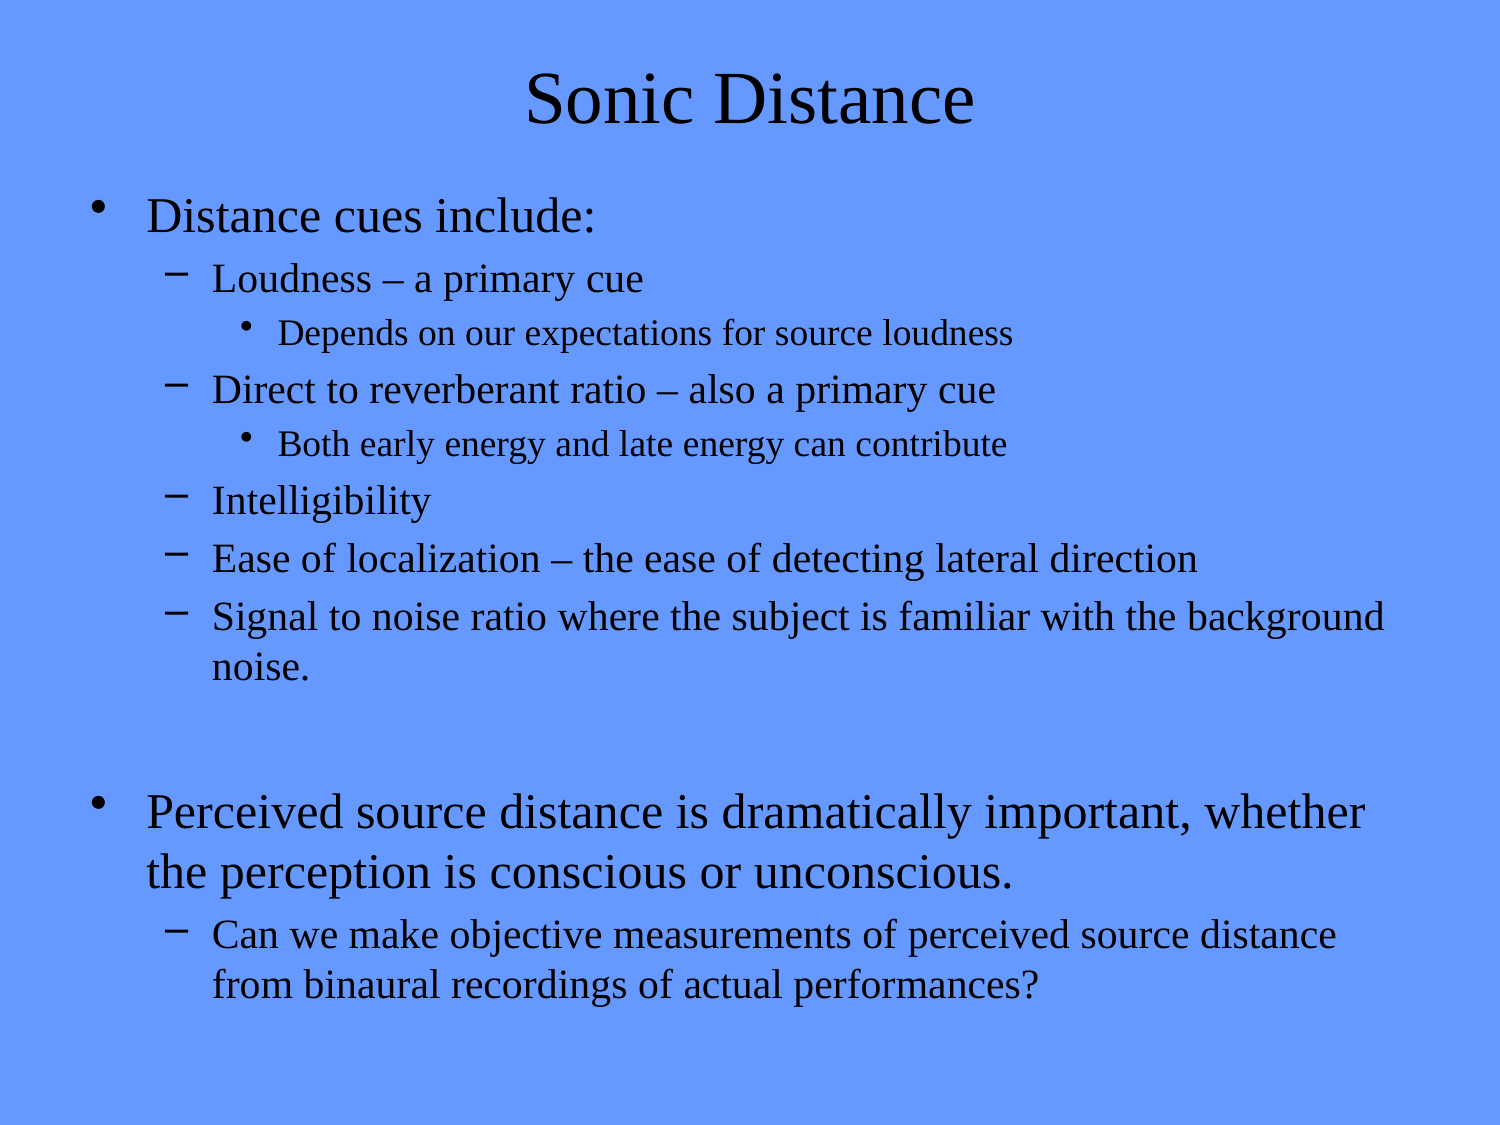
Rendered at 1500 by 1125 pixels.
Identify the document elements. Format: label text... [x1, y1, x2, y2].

list Distance cues include: Loudness – a primary cue Depends on our expectations for source loudness Direct to reverberant ratio – also a primary cue Both early energy and late energy can contribute Intelligibility Ease of localization – the ease of detecting lateral direction Signal to noise ratio where the subject is familiar with the background noise. Perceived source distance is dramatically important, whether the perception is conscious or unconscious. Can we make objective measurements of perceived source distance from binaural recordings of actual performances? [75, 174, 1425, 1038]
title Sonic Distance [75, 0, 1425, 174]
